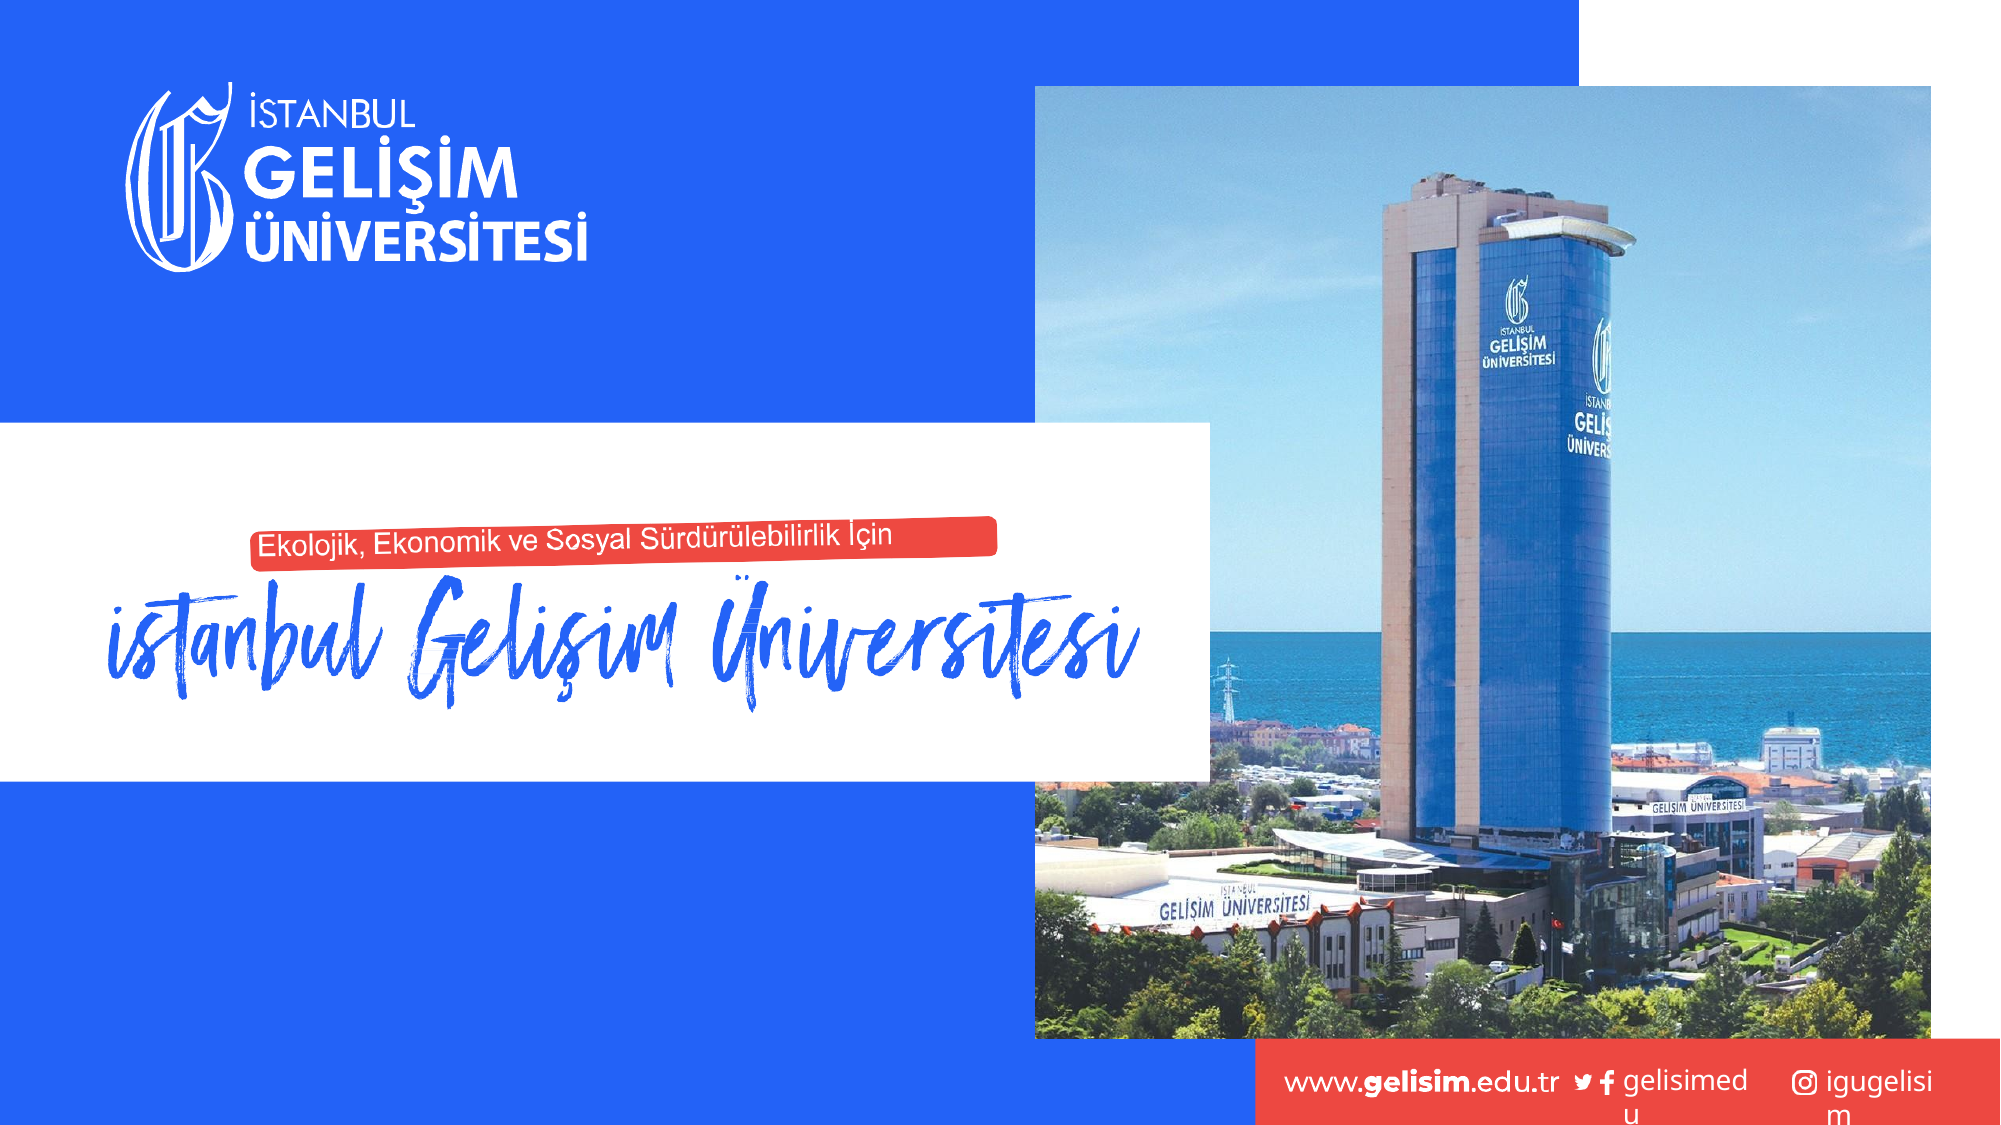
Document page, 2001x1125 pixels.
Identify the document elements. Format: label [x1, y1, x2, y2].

text_box [0, 0, 2000, 1125]
text_box [107, 515, 1817, 1098]
